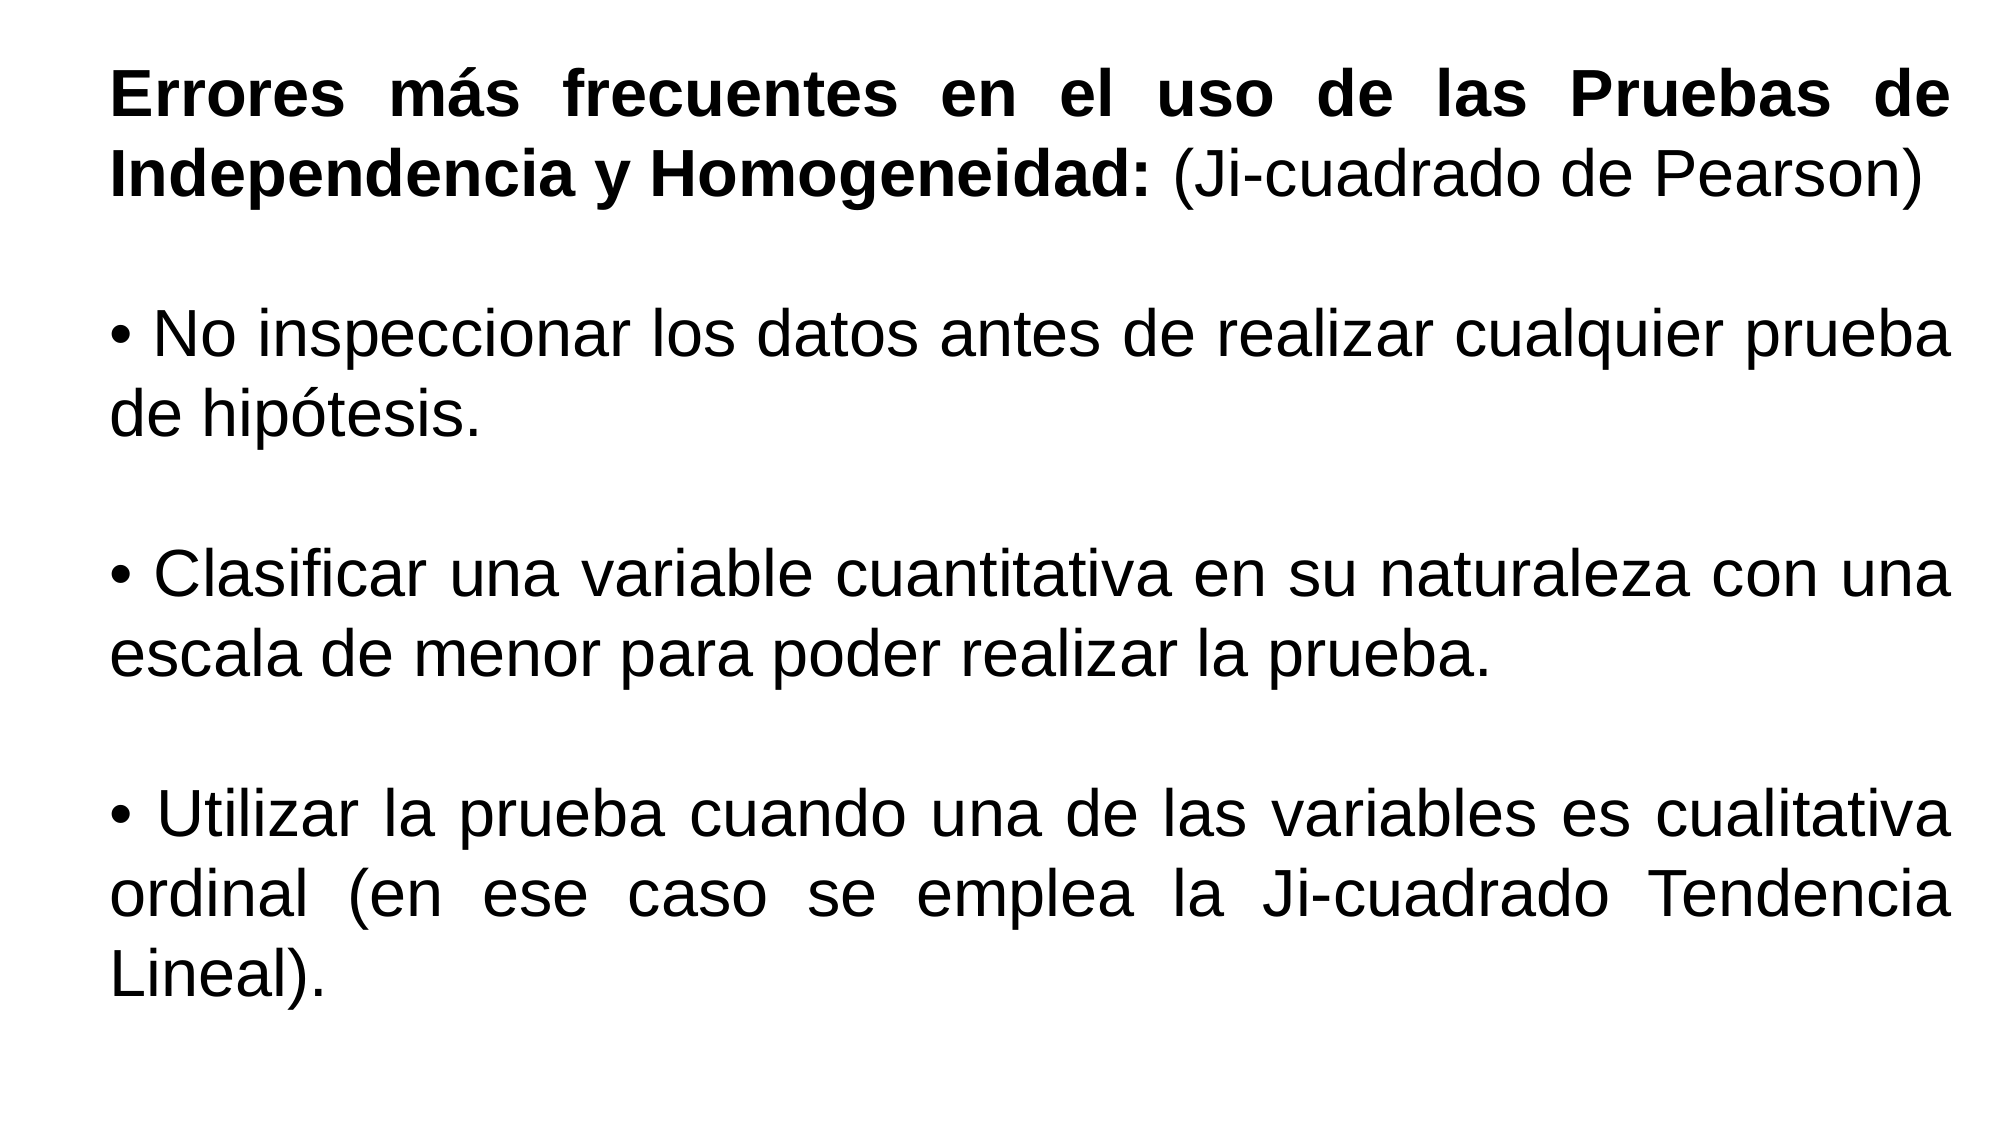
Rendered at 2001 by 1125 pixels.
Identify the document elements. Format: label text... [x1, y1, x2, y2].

text_box Errores más frecuentes en el uso de las Pruebas de Independencia y Homogeneidad: (Ji-cuadrado de Pearson) • No inspeccionar los datos antes de realizar cualquier prueba de hipótesis. • Clasificar una variable cuantitativa en su naturaleza con una escala de menor para poder realizar la prueba. • Utilizar la prueba cuando una de las variables es cualitativa ordinal (en ese caso se emplea la Ji-cuadrado Tendencia Lineal). [94, 42, 1968, 1018]
